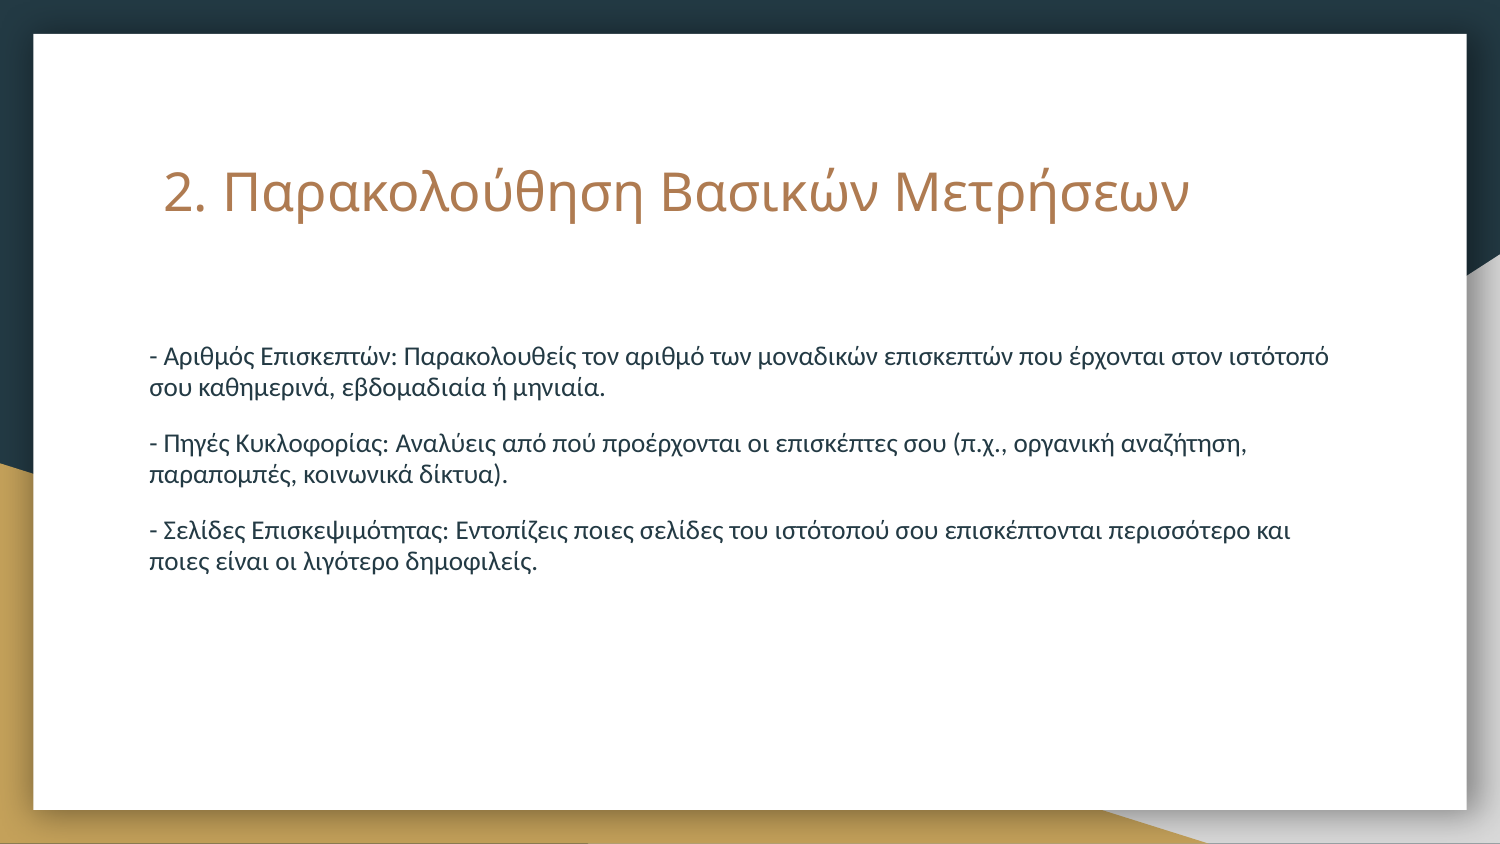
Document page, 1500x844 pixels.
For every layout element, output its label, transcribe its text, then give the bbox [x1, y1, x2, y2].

title 2. Παρακολούθηση Βασικών Μετρήσεων [134, 138, 1366, 296]
list - Αριθμός Επισκεπτών: Παρακολουθείς τον αριθμό των μοναδικών επισκεπτών που έρχονται στον ιστότοπό σου καθημερινά, εβδομαδιαία ή μηνιαία. - Πηγές Κυκλοφορίας: Αναλύεις από πού προέρχονται οι επισκέπτες σου (π.χ., οργανική αναζήτηση, παραπομπές, κοινωνικά δίκτυα). - Σελίδες Επισκεψιμότητας: Εντοπίζεις ποιες σελίδες του ιστότοπού σου επισκέπτονται περισσότερο και ποιες είναι οι λιγότερο δημοφιλείς. [134, 326, 1366, 729]
